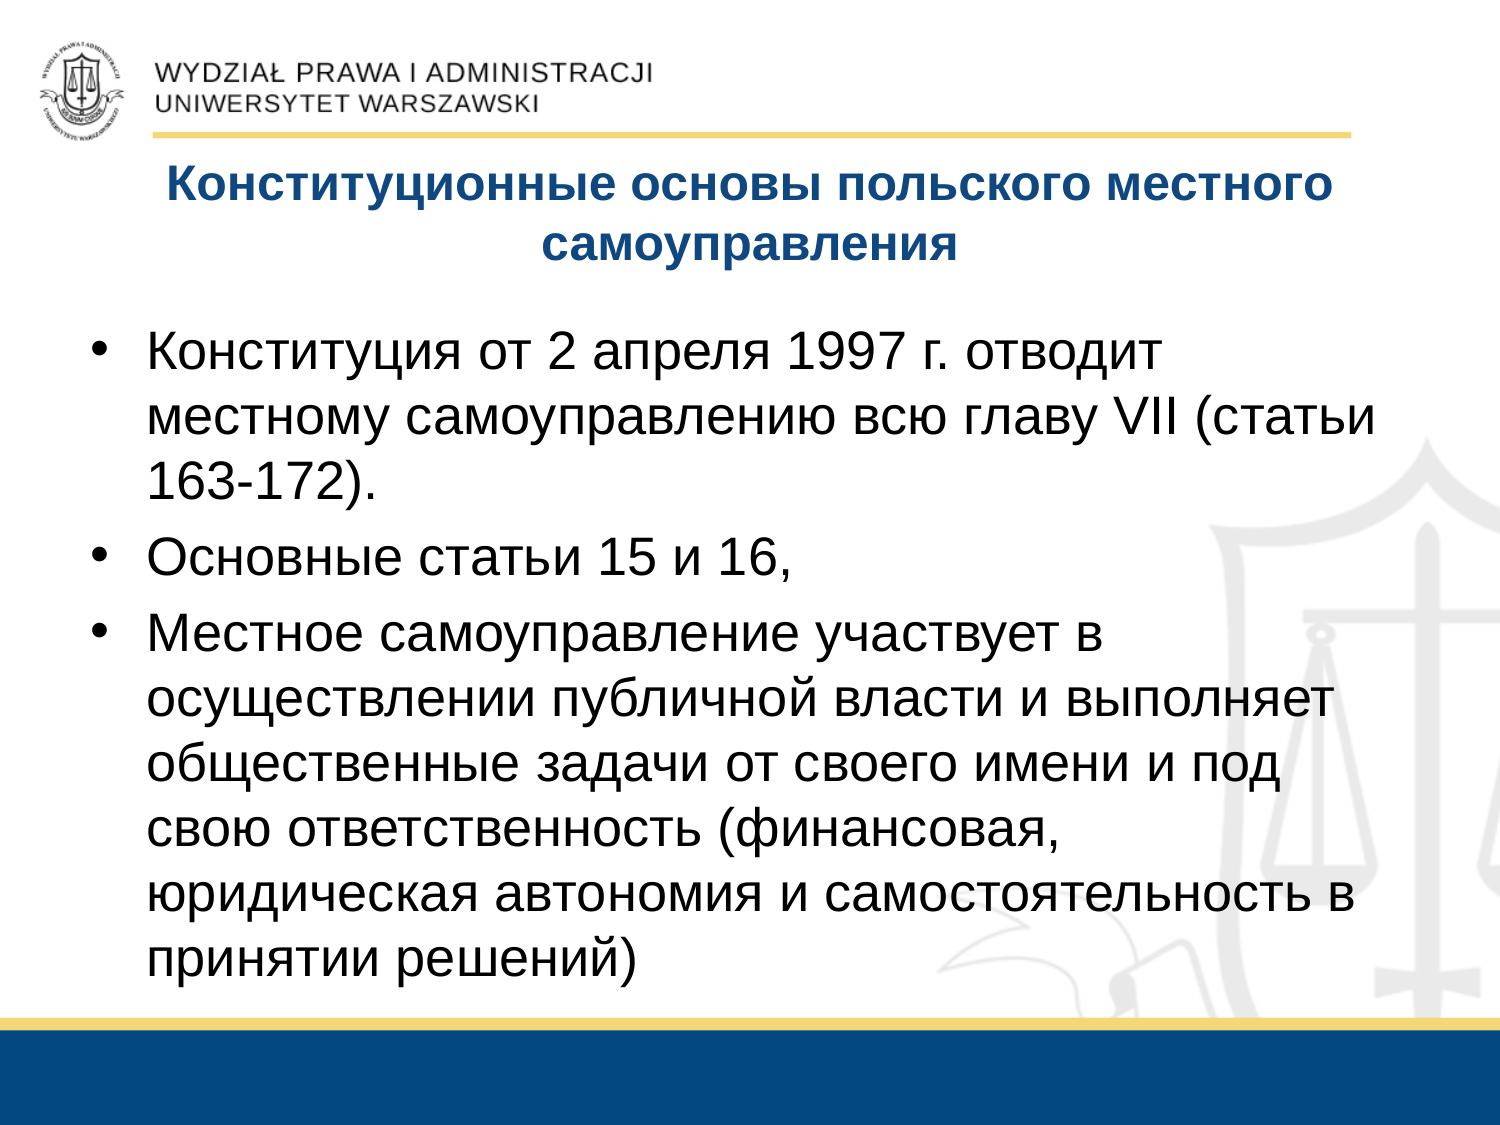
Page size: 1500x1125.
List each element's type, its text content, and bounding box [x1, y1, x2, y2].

list Конституция от 2 апреля 1997 г. отводит местному самоуправлению всю главу VII (статьи 163-172). Основные статьи 15 и 16, Местное самоуправление участвует в осуществлении публичной власти и выполняет общественные задачи от своего имени и под свою ответственность (финансовая, юридическая автономия и самостоятельность в принятии решений) [75, 307, 1425, 1005]
title Конституционные основы польского местного самоуправления [75, 134, 1425, 288]
picture [0, 2, 1500, 1125]
